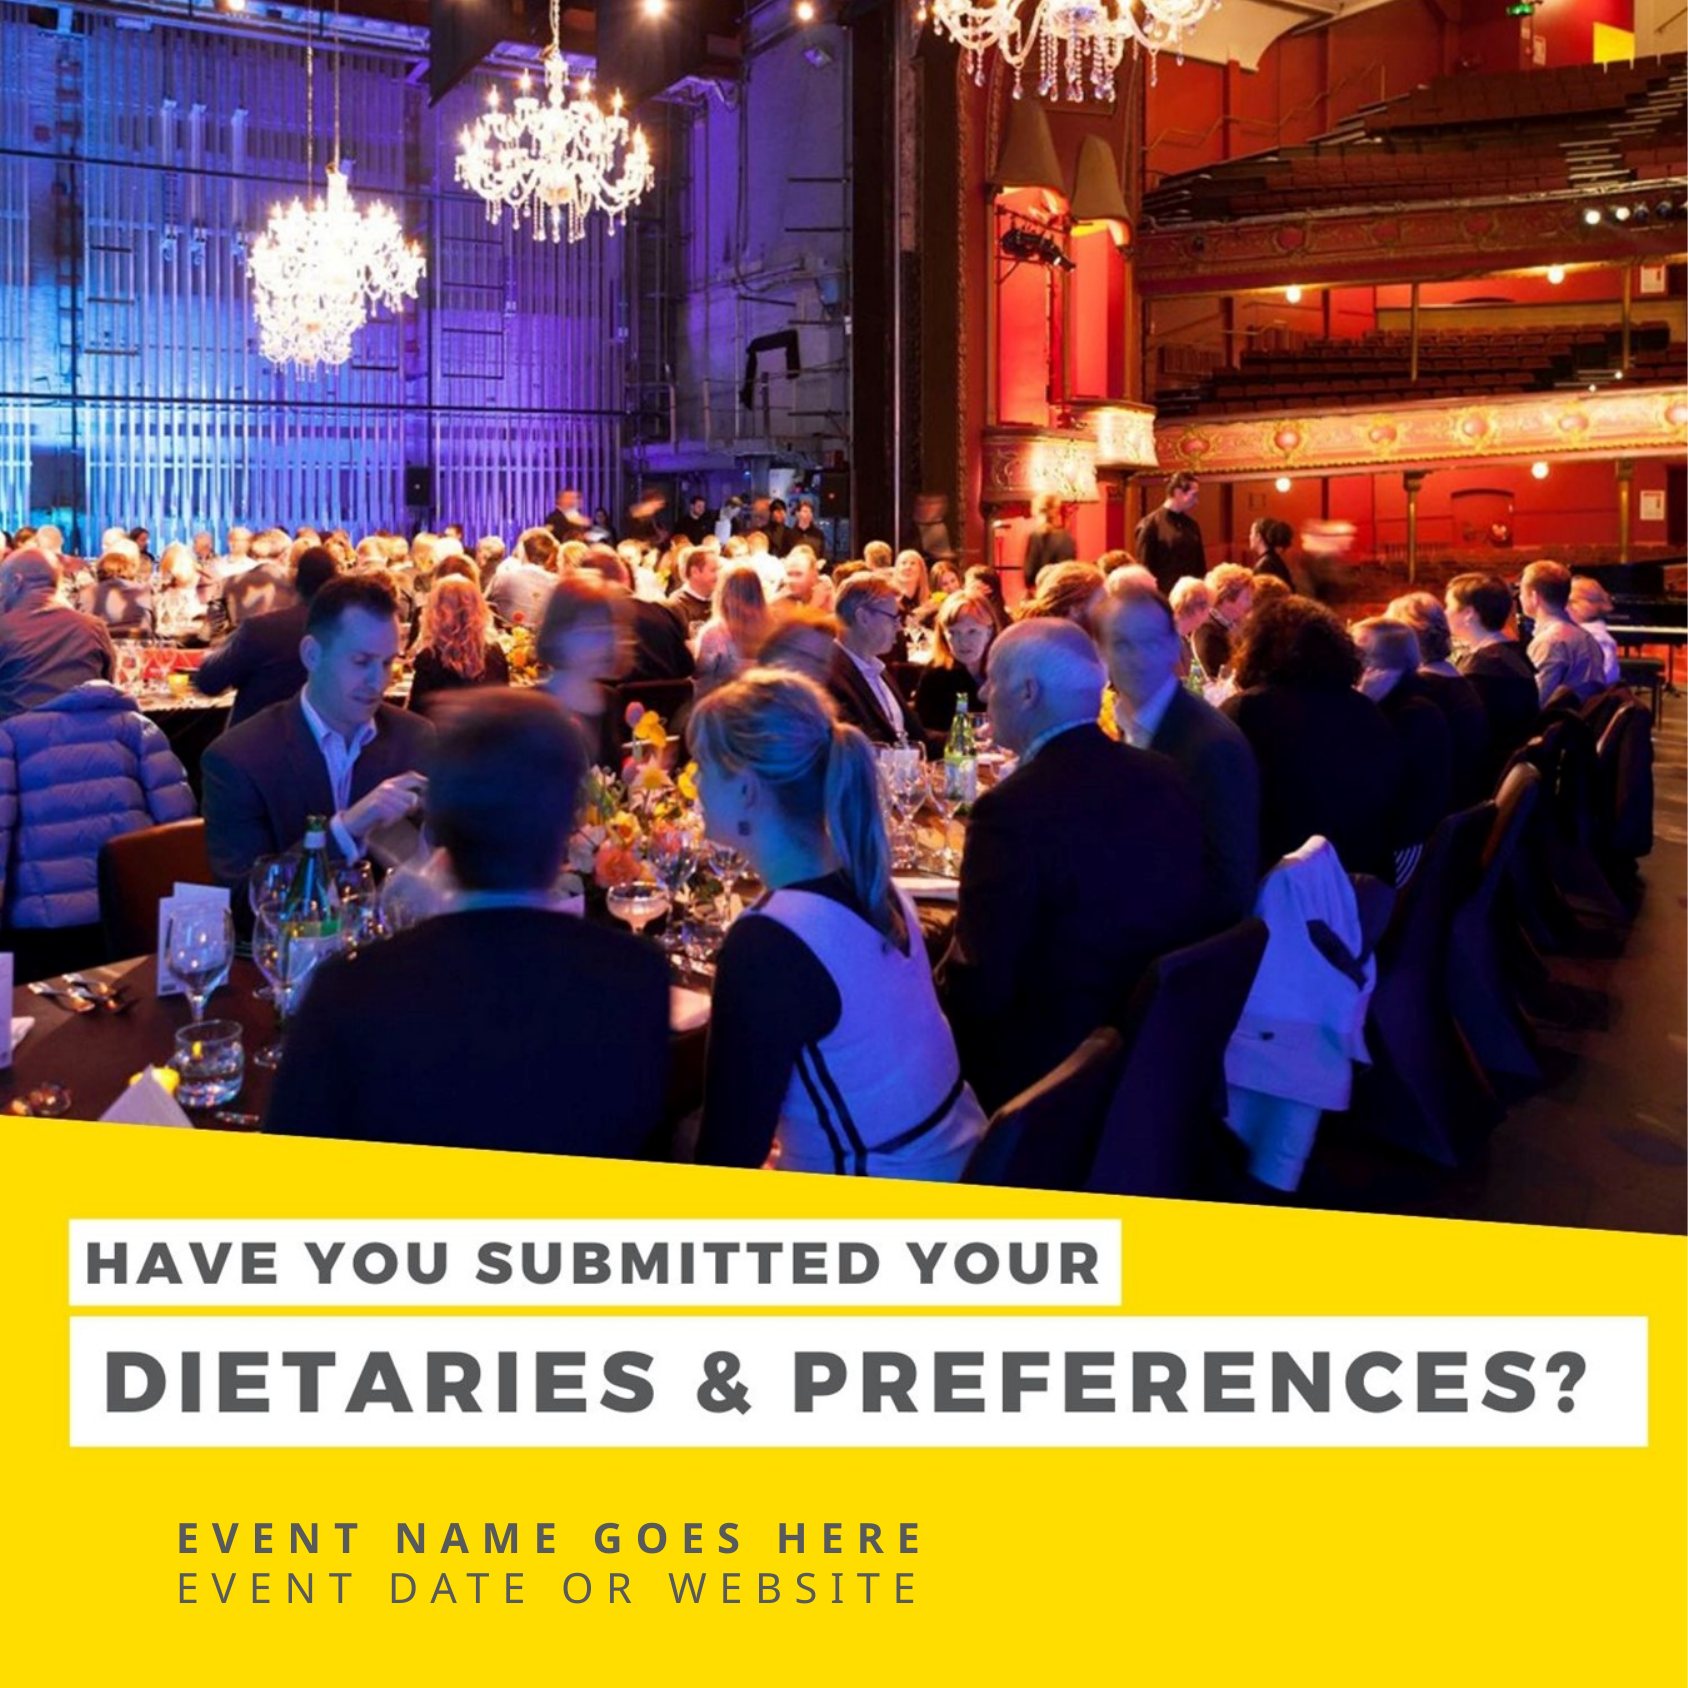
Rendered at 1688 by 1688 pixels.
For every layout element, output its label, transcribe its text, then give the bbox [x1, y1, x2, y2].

text_box EVENT NAME GOES HERE EVENT DATE OR WEBSITE [161, 1504, 999, 1619]
picture [0, 0, 1688, 1688]
